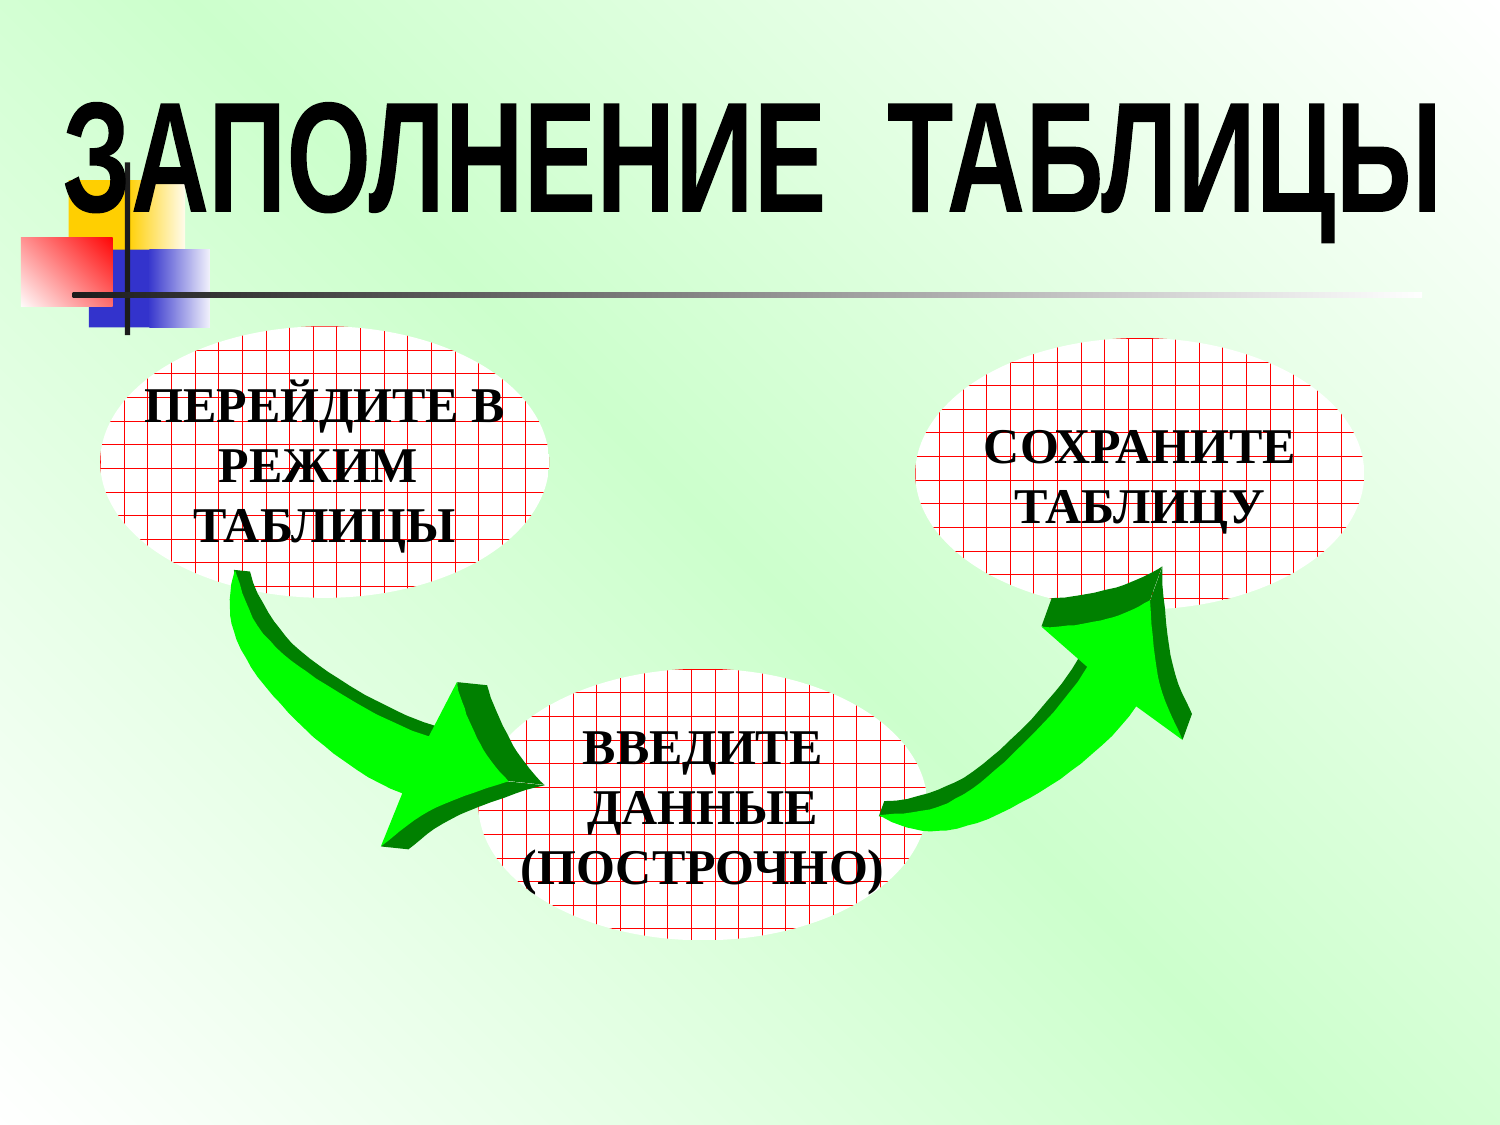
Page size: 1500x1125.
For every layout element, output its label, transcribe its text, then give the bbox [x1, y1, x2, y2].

list [139, 180, 143, 211]
text_box ВВЕДИТЕ ДАННЫЕ (ПОСТРОЧНО) [519, 668, 921, 941]
text_box СОХРАНИТЕ ТАБЛИЦУ [915, 338, 1365, 606]
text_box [254, 549, 515, 883]
text_box ПЕРЕЙДИТЕ В РЕЖИМ ТАБЛИЦЫ [100, 326, 550, 586]
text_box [926, 538, 1188, 872]
